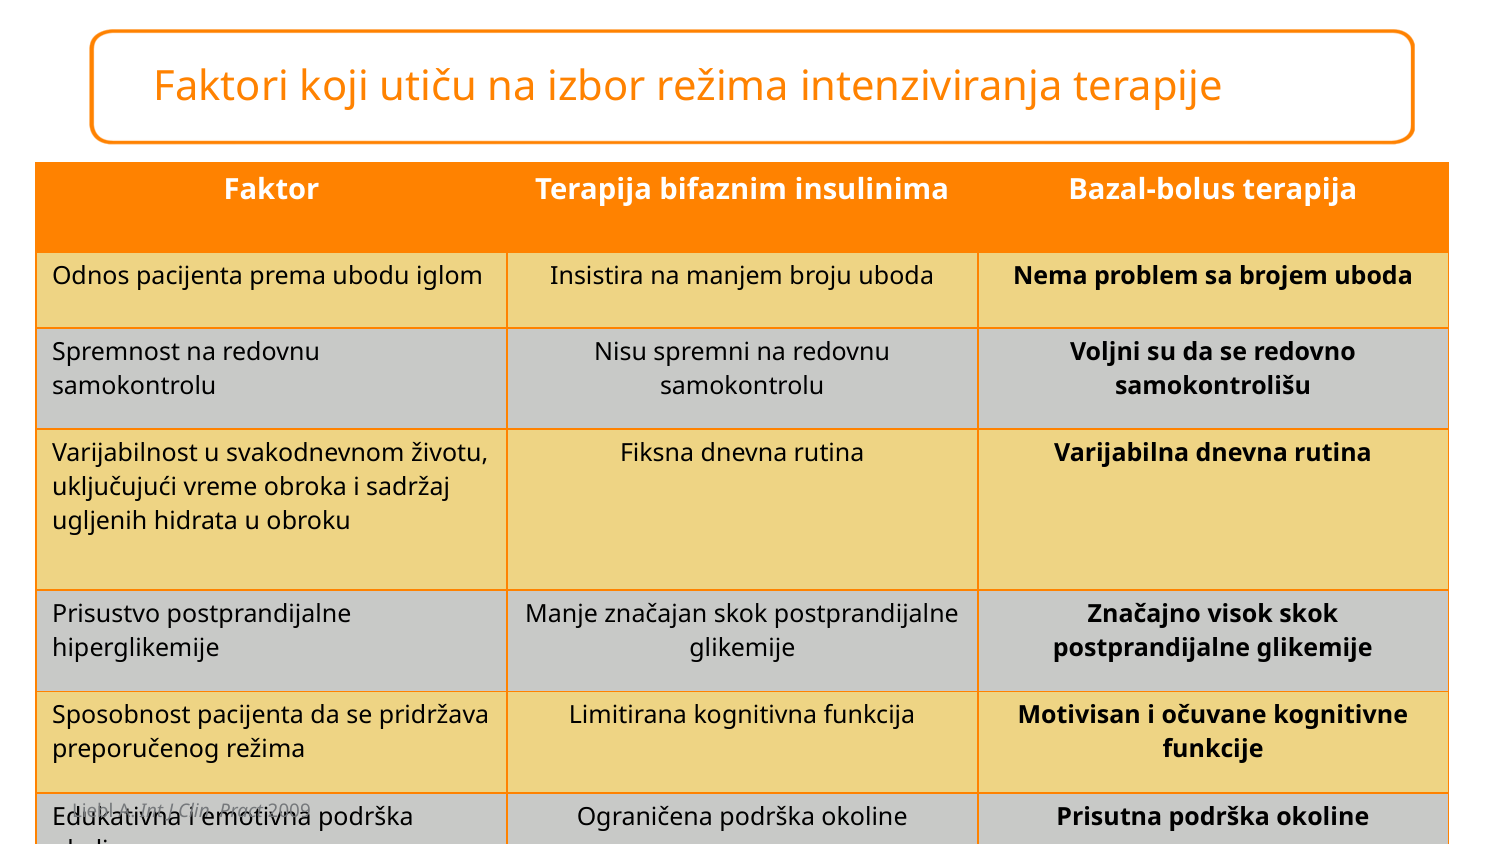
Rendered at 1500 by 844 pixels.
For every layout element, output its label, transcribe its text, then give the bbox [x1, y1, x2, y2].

table_cell Manje značajan skok postprandijalne glikemije [508, 591, 977, 691]
table_cell Nema problem sa brojem uboda [979, 253, 1448, 327]
table_header Terapija bifaznim insulinima [508, 164, 977, 252]
table_cell Ograničena podrška okoline [508, 794, 977, 844]
table_header Faktor [37, 164, 506, 252]
table_cell Odnos pacijenta prema ubodu iglom [37, 253, 506, 327]
table_cell Insistira na manjem broju uboda [508, 253, 977, 327]
table_cell Voljni su da se redovno samokontrolišu [979, 329, 1448, 428]
table_cell Limitirana kognitivna funkcija [508, 692, 977, 792]
table_cell Prisustvo postprandijalne hiperglikemije [37, 591, 506, 691]
table_cell Značajno visok skok postprandijalne glikemije [979, 591, 1448, 691]
table_cell Edukativna i emotivna podrška okoline [37, 794, 506, 844]
title Faktori koji utiču na izbor režima intenziviranja terapije [138, 42, 1390, 133]
table_cell Spremnost na redovnu samokontrolu [37, 329, 506, 428]
picture [88, 28, 1415, 145]
table_cell Prisutna podrška okoline [979, 794, 1448, 844]
table_cell Fiksna dnevna rutina [508, 430, 977, 589]
table_cell Varijabilna dnevna rutina [979, 430, 1448, 589]
text_box Liebl A. Int J Clin Pract 2009 [57, 790, 326, 829]
table_header Bazal-bolus terapija [979, 164, 1448, 252]
table_cell Nisu spremni na redovnu samokontrolu [508, 329, 977, 428]
table_cell Varijabilnost u svakodnevnom životu, uključujući vreme obroka i sadržaj ugljenih hidrata u obroku [37, 430, 506, 589]
table_cell Motivisan i očuvane kognitivne funkcije [979, 692, 1448, 792]
table_cell Sposobnost pacijenta da se pridržava preporučenog režima [37, 692, 506, 792]
